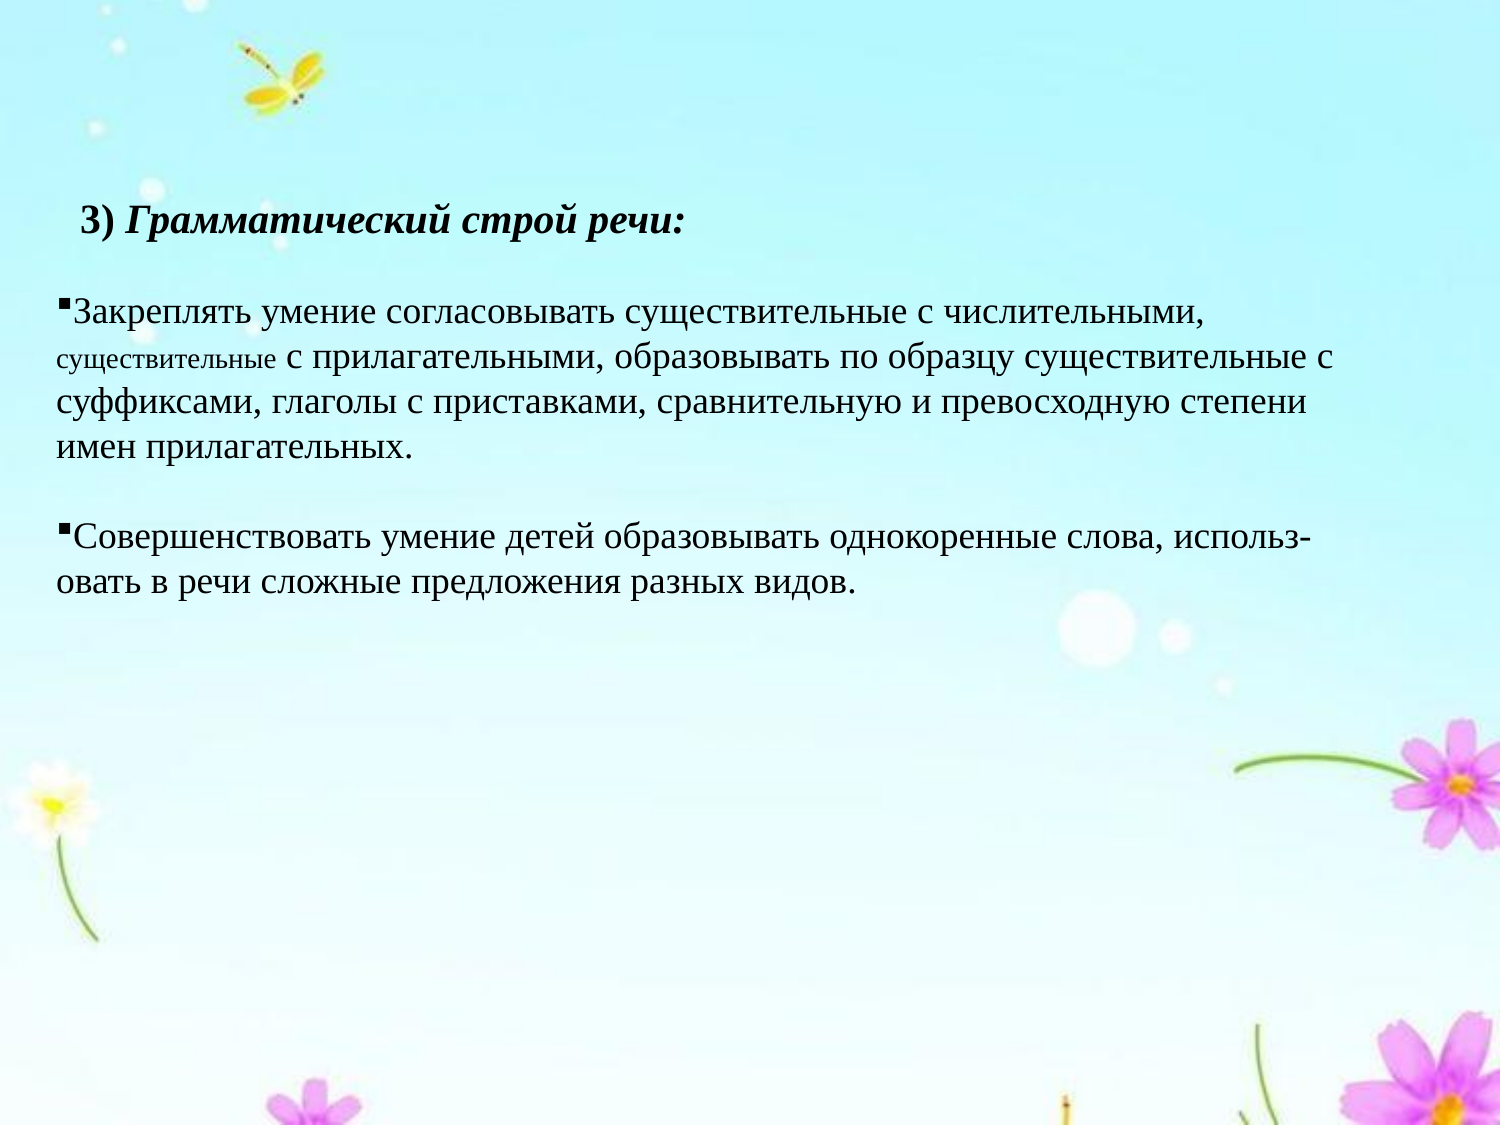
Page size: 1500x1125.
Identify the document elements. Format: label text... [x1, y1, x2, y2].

list 3) Грамматический строй речи: [64, 184, 1483, 811]
picture [0, 0, 1500, 1125]
text_box Закреплять умение согласовывать существительные с числительными, существительные с прилагательными, образовывать по образцу существительные с суффиксами, глаголы с приставками, сравнительную и превосходную степени имен прилагательных. Совершенствовать умение детей образовывать однокоренные слова, использ-овать в речи сложные предложения разных видов. [41, 278, 1353, 609]
